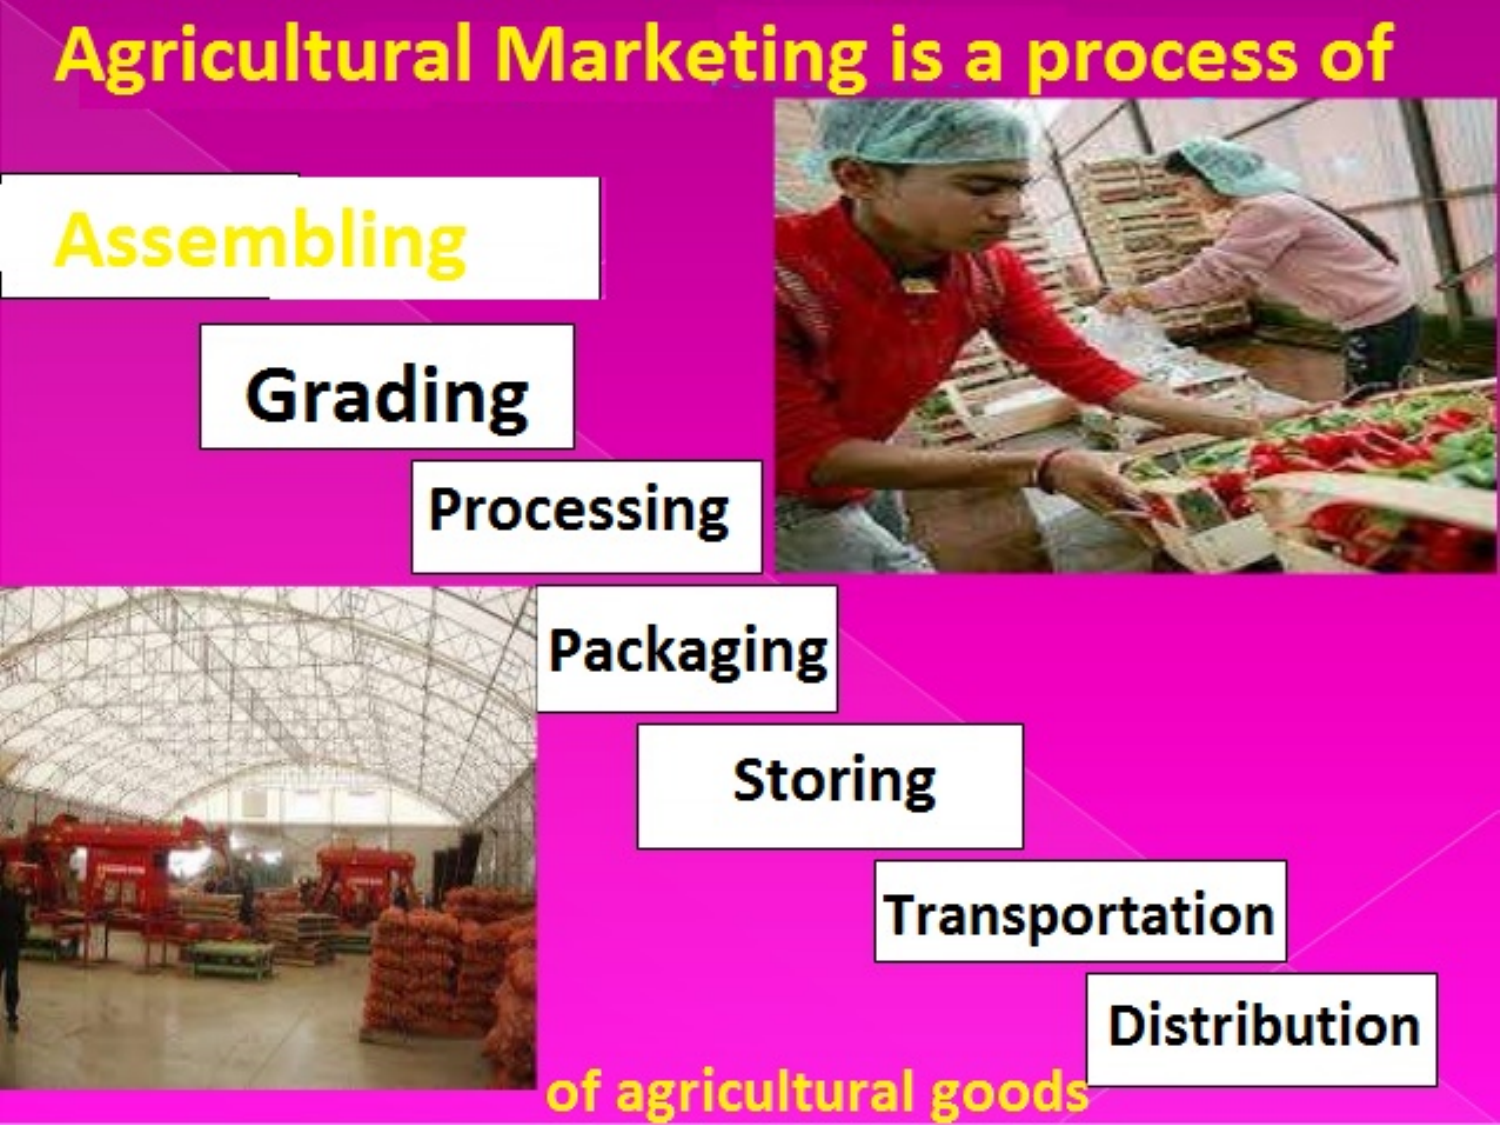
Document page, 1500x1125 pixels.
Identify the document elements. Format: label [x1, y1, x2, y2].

list [0, 0, 1500, 1125]
